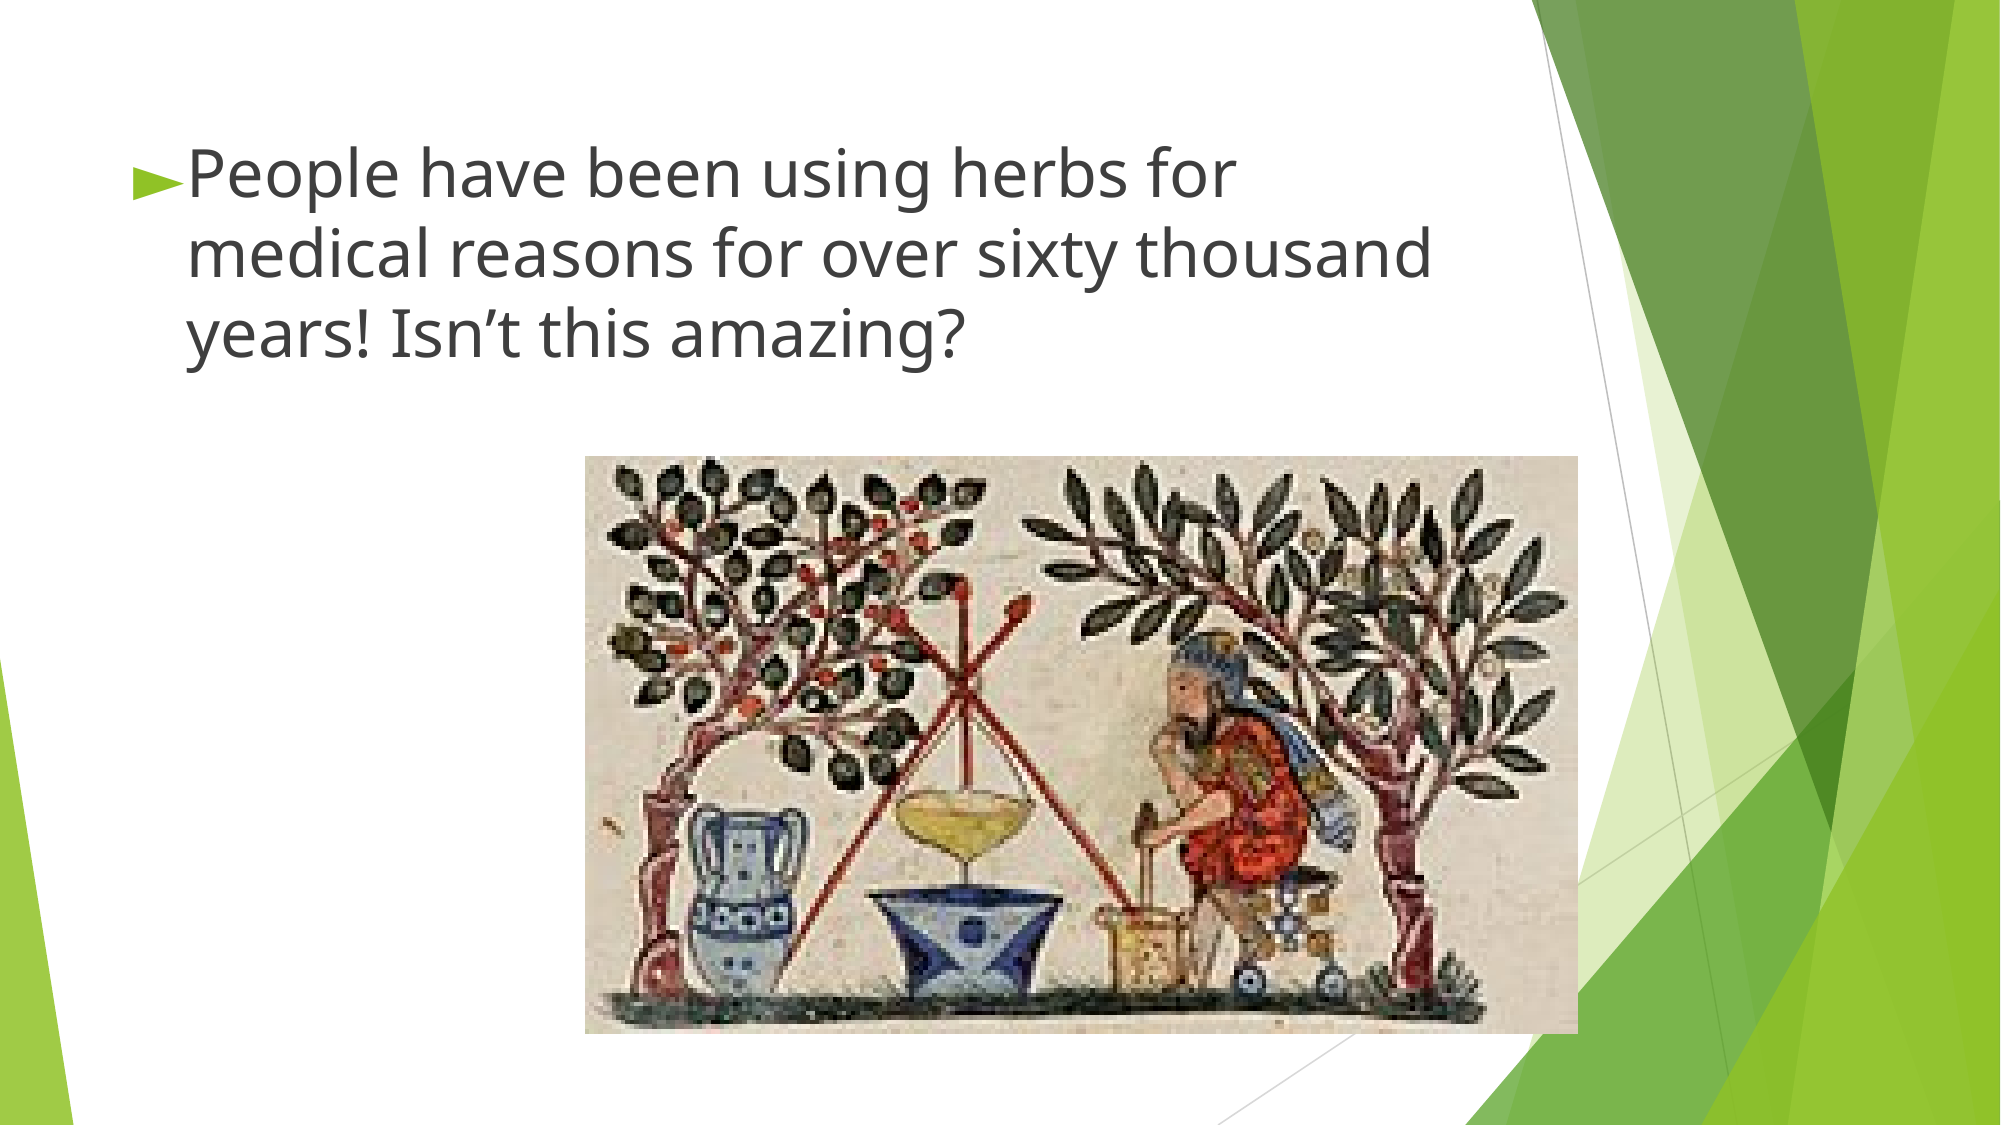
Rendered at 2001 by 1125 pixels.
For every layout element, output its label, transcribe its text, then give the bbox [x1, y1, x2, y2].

list People have been using herbs for medical reasons for over sixty thousand years! Isn’t this amazing? [96, 123, 1507, 760]
picture [585, 456, 1578, 1034]
